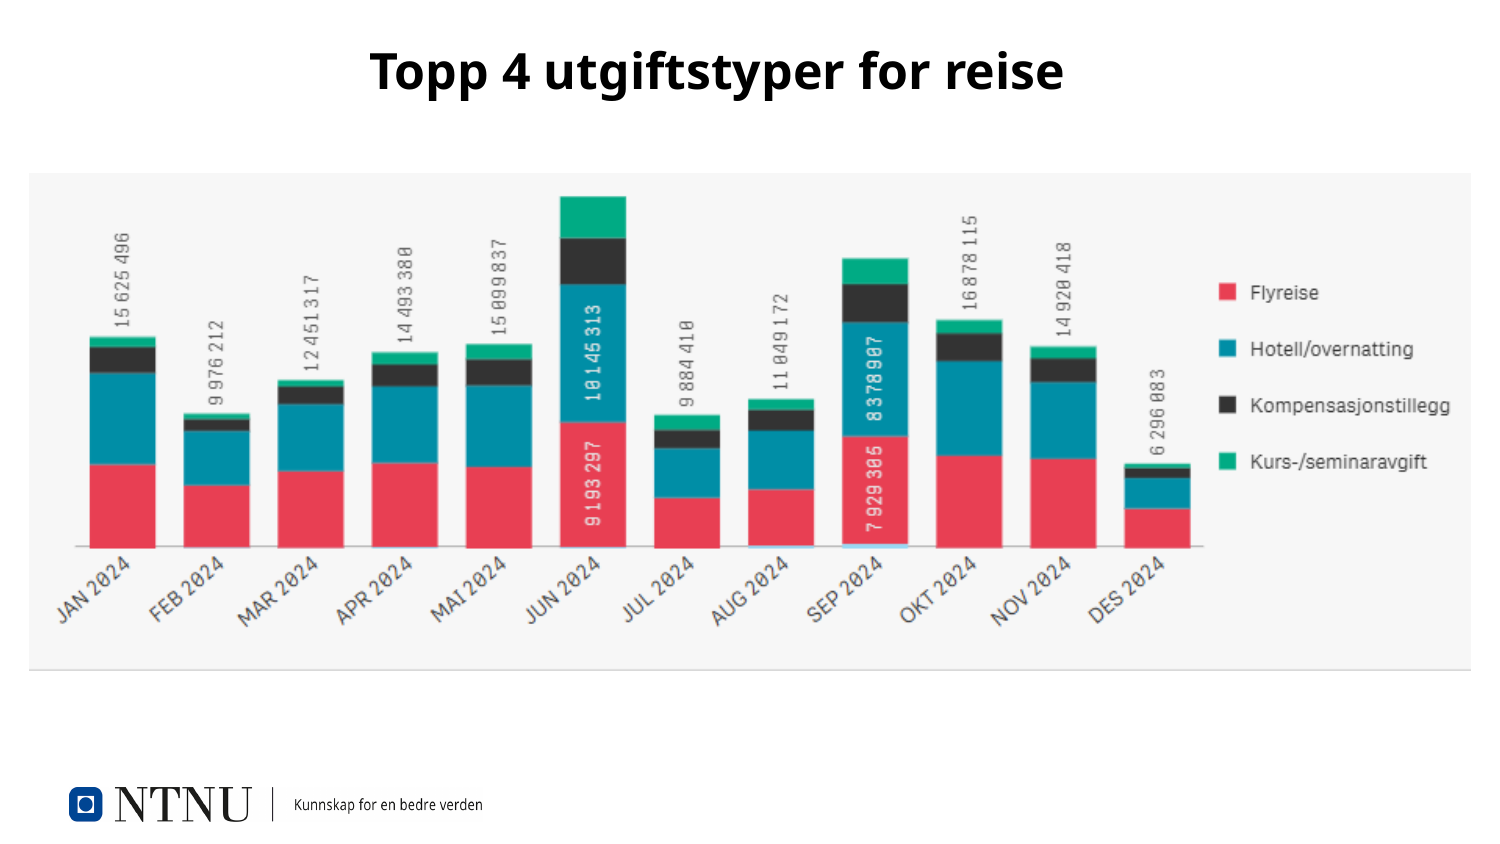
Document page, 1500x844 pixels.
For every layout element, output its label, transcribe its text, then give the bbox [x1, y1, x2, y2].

text_box Topp 4 utgiftstyper for reise [218, 31, 1217, 107]
picture [69, 787, 483, 822]
picture [29, 173, 1471, 671]
